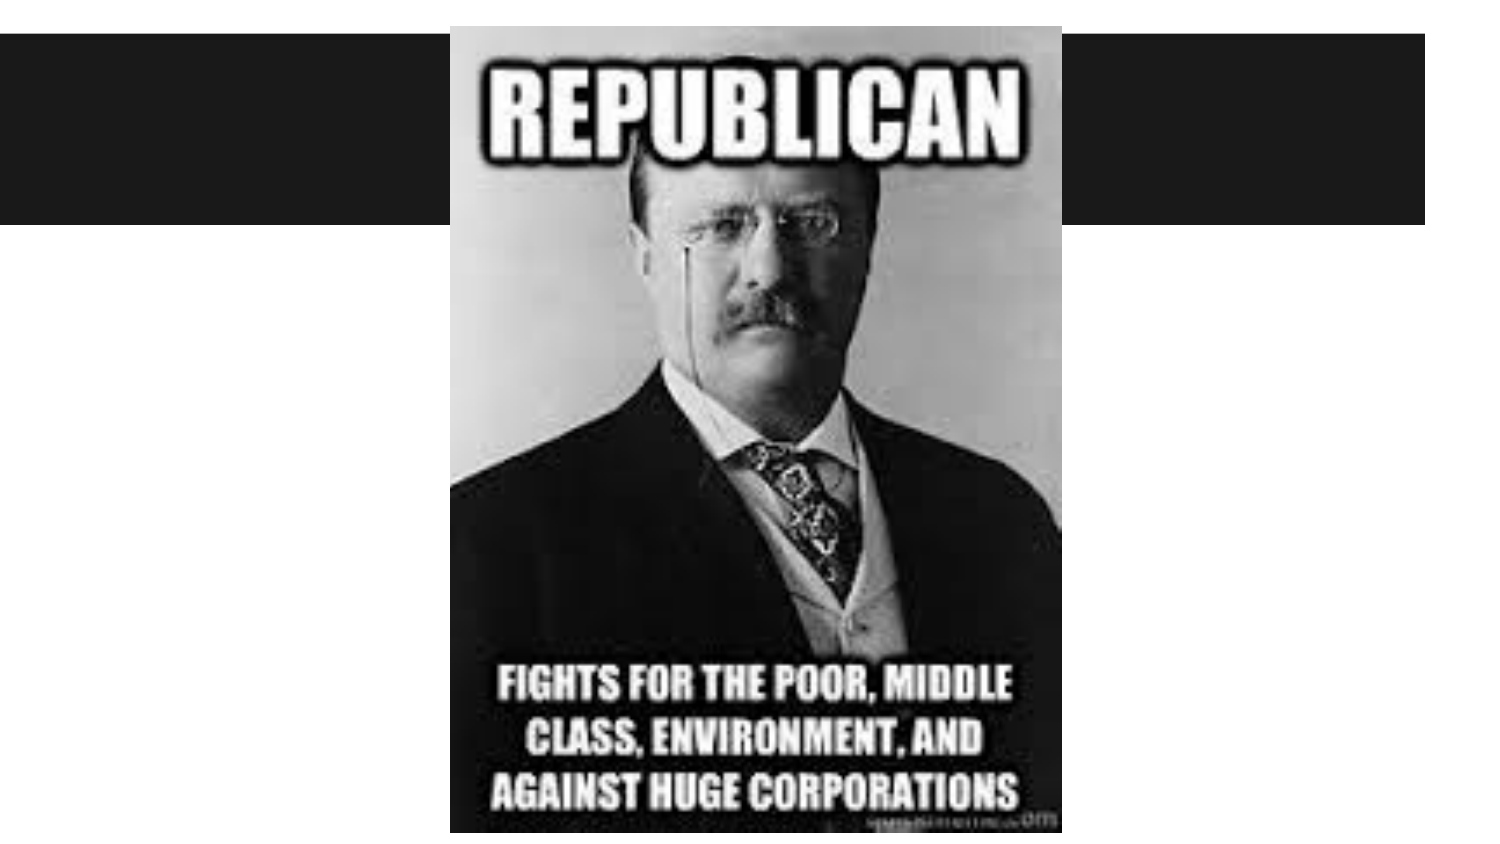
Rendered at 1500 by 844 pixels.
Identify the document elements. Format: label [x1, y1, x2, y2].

picture [449, 26, 1062, 833]
